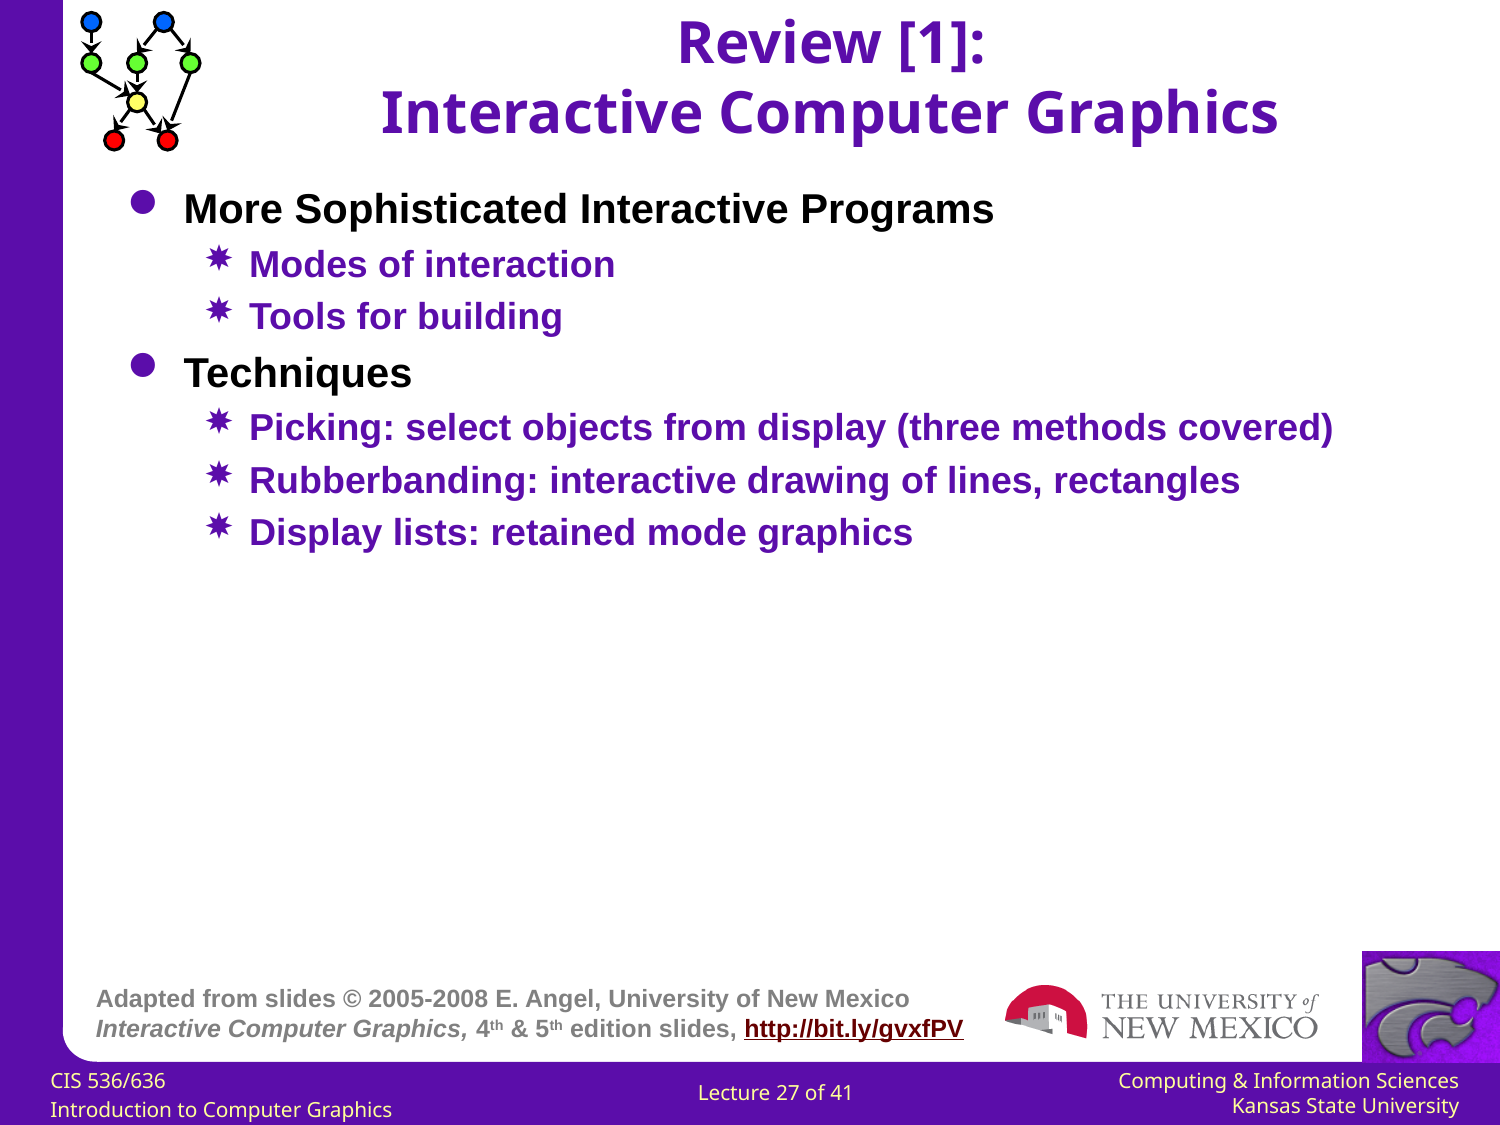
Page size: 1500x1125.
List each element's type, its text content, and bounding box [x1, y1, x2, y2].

picture [1362, 951, 1500, 1063]
text_box Review [1]: Interactive Computer Graphics [187, 12, 1475, 138]
text_box More Sophisticated Interactive Programs Modes of interaction Tools for building Techniques Picking: select objects from display (three methods covered) Rubberbanding: interactive drawing of lines, rectangles Display lists: retained mode graphics [112, 174, 1450, 938]
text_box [74, 975, 1326, 1052]
